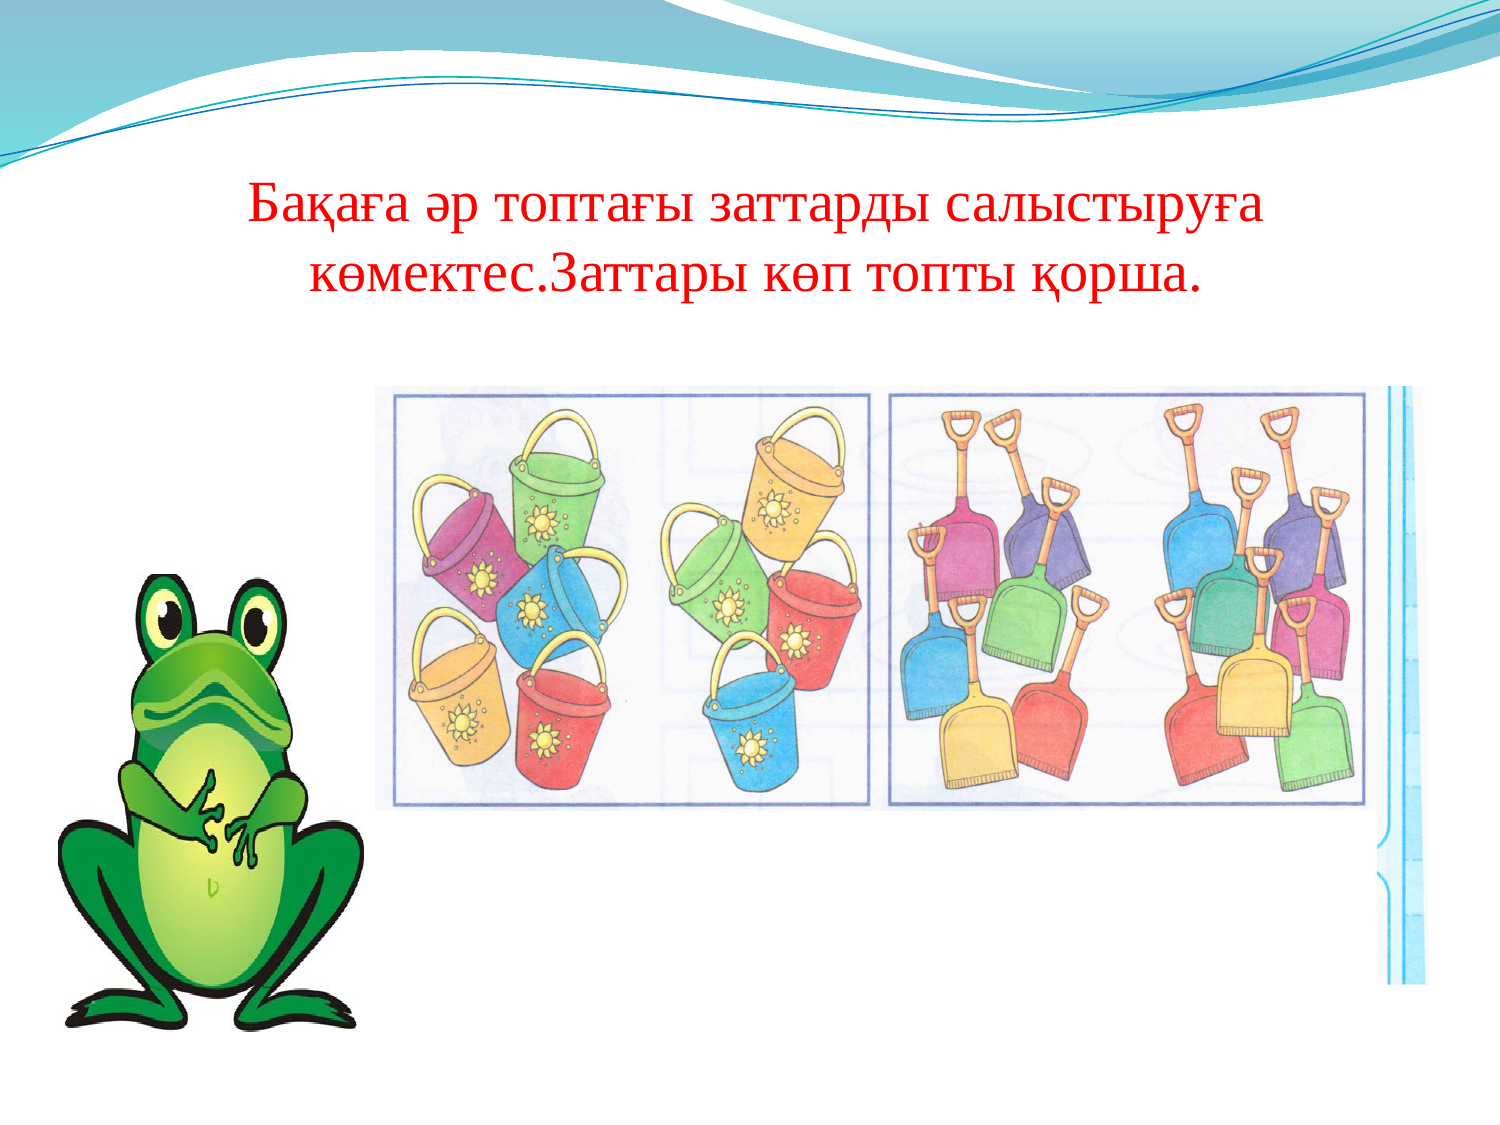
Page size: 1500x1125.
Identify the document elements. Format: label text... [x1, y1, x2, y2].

title Бақаға әр топтағы заттарды салыстыруға көмектес.Заттары көп топты қорша. [75, 115, 1438, 303]
picture [58, 573, 364, 1032]
picture [374, 386, 1430, 985]
